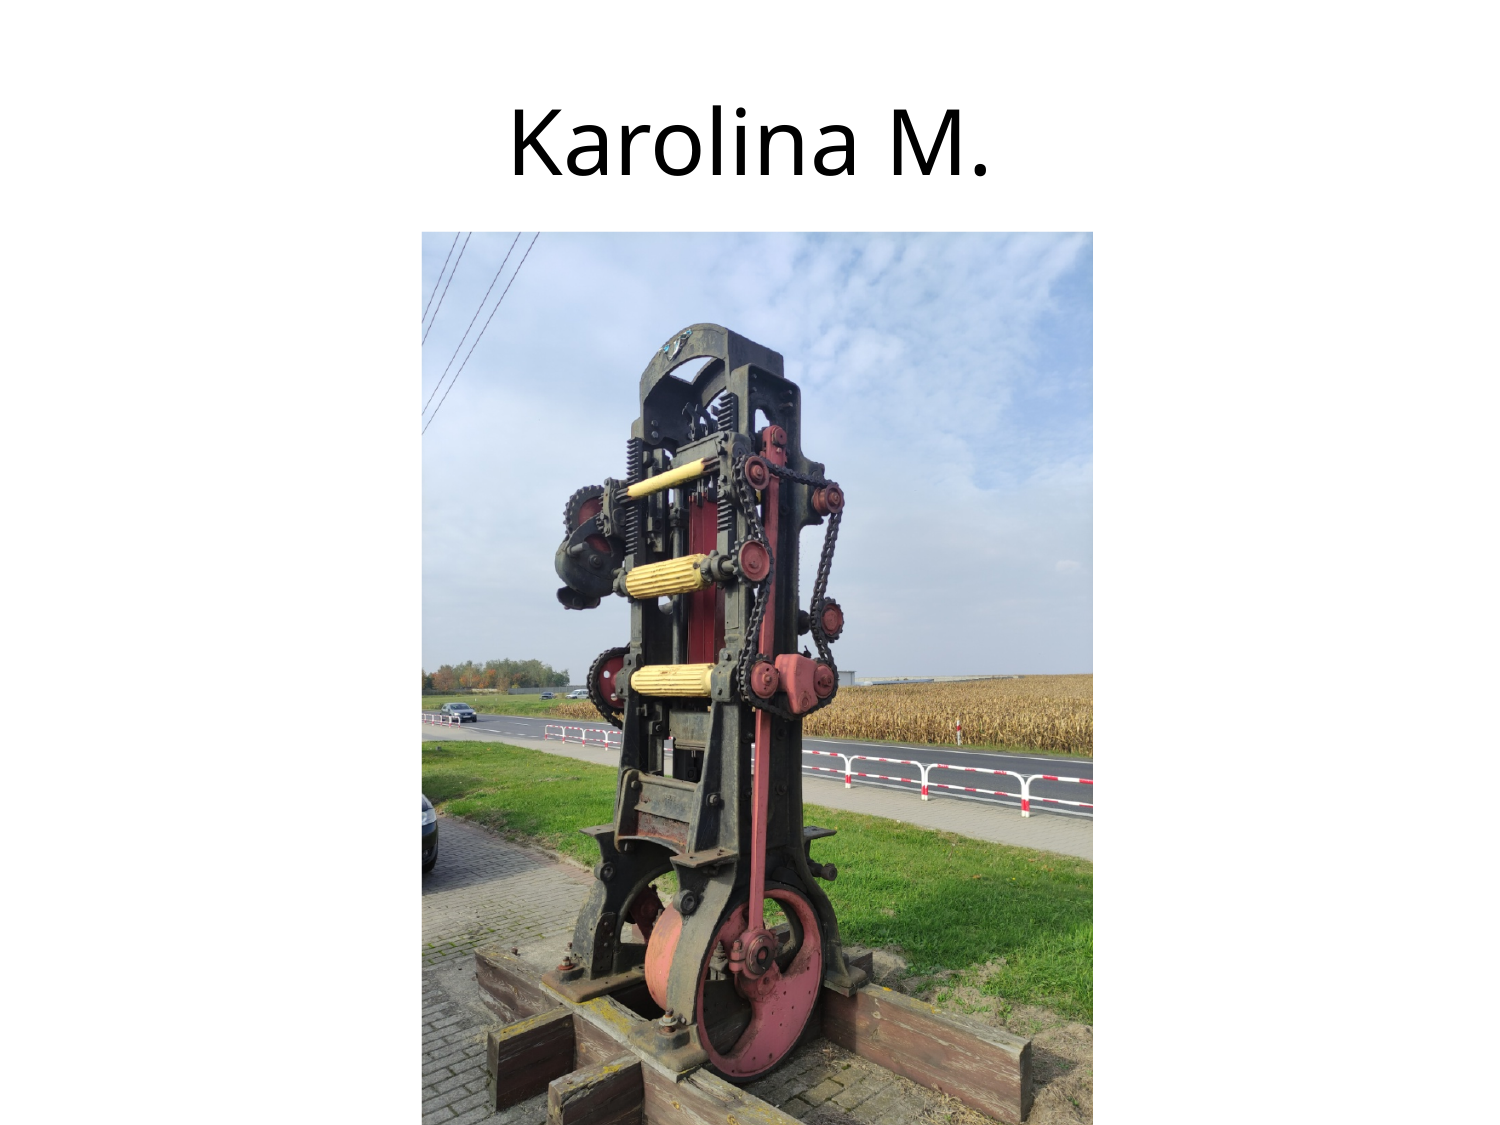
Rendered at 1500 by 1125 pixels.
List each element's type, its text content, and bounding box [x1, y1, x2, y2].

picture [422, 232, 1092, 342]
title Karolina M. [75, 45, 1425, 233]
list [310, 342, 1205, 1014]
picture [422, 1014, 1092, 1125]
